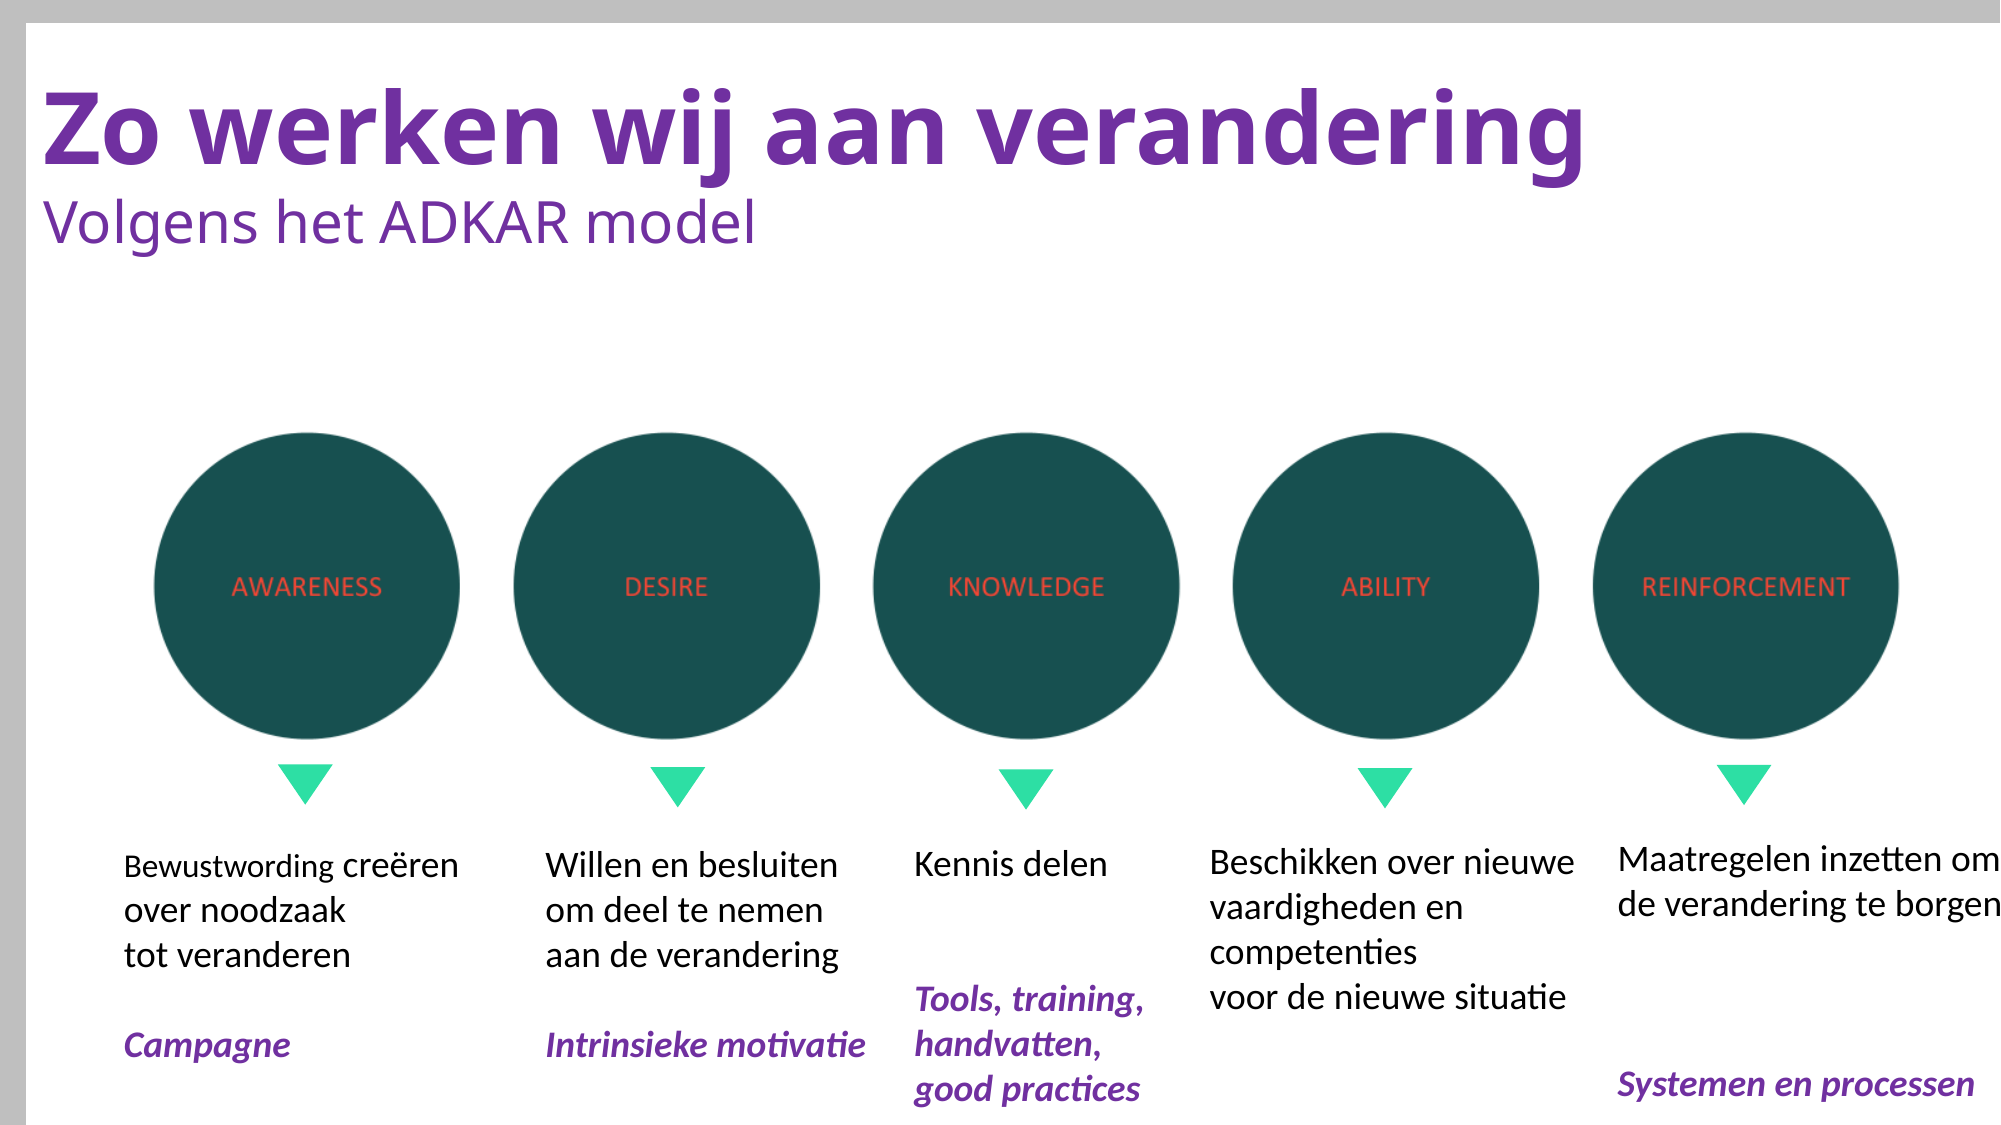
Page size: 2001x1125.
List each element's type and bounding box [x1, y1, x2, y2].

text_box [0, 0, 2000, 1125]
picture [26, 23, 2000, 1125]
